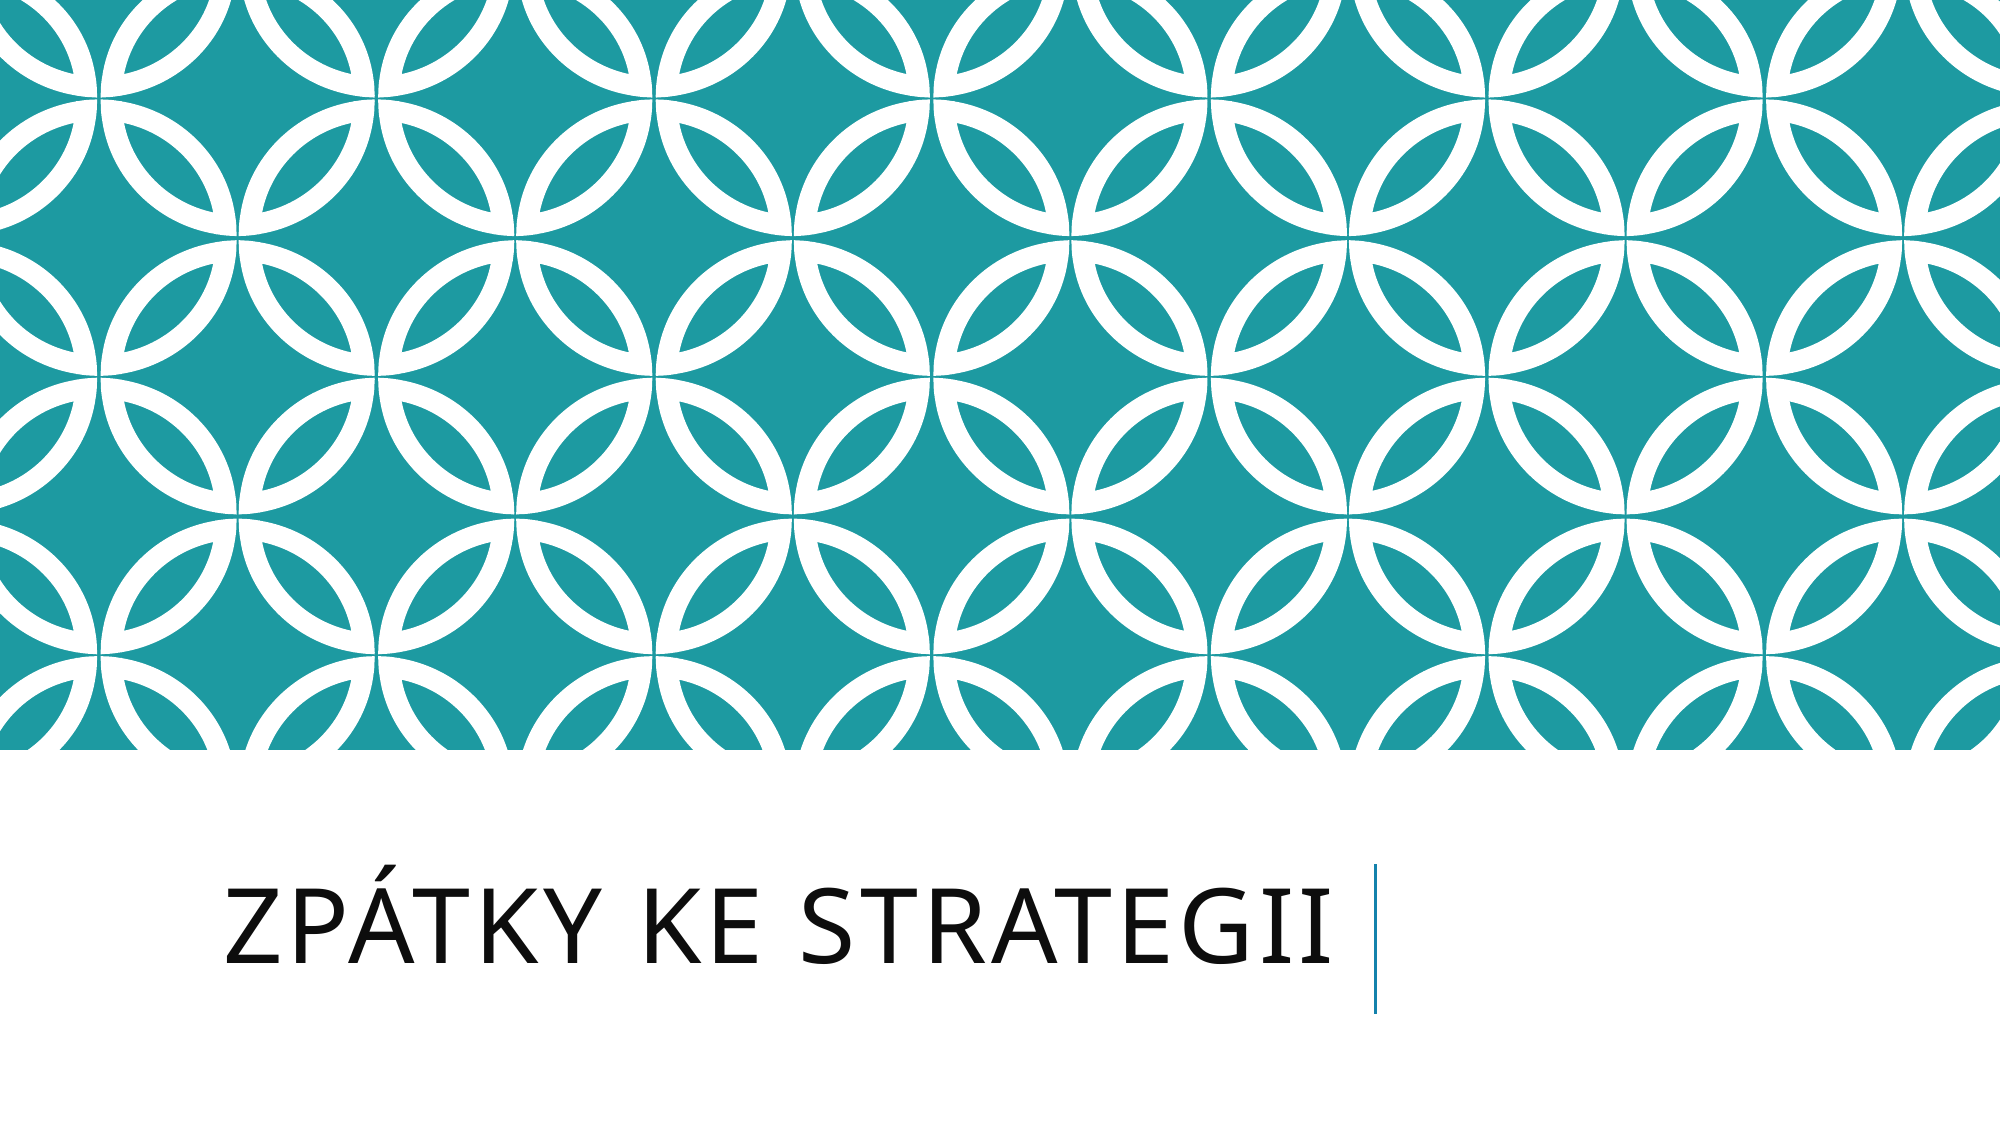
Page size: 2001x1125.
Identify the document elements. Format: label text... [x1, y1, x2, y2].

title Zpátky ke strategii [27, 813, 1350, 1054]
